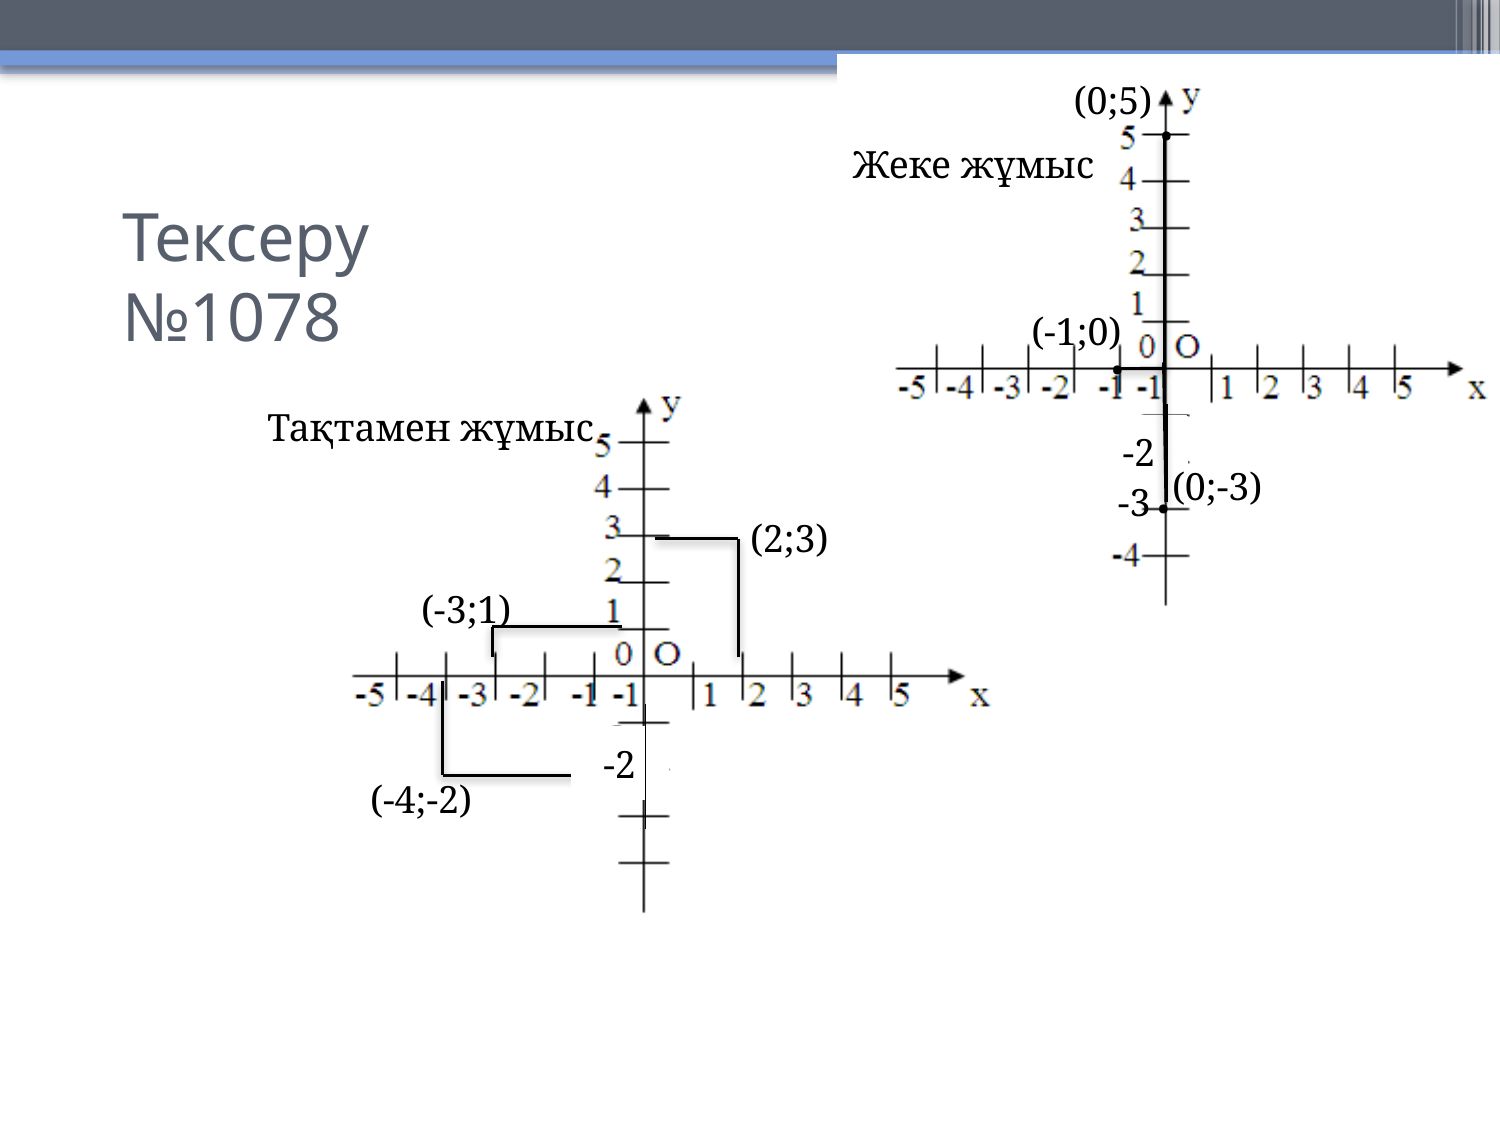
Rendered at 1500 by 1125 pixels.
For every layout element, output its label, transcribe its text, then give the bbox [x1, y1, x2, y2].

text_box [1163, 377, 1167, 502]
picture [837, 54, 1500, 610]
text_box Тақтамен жұмыс [252, 397, 282, 457]
title Тексеру №1078 [107, 187, 830, 363]
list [289, 362, 1011, 918]
